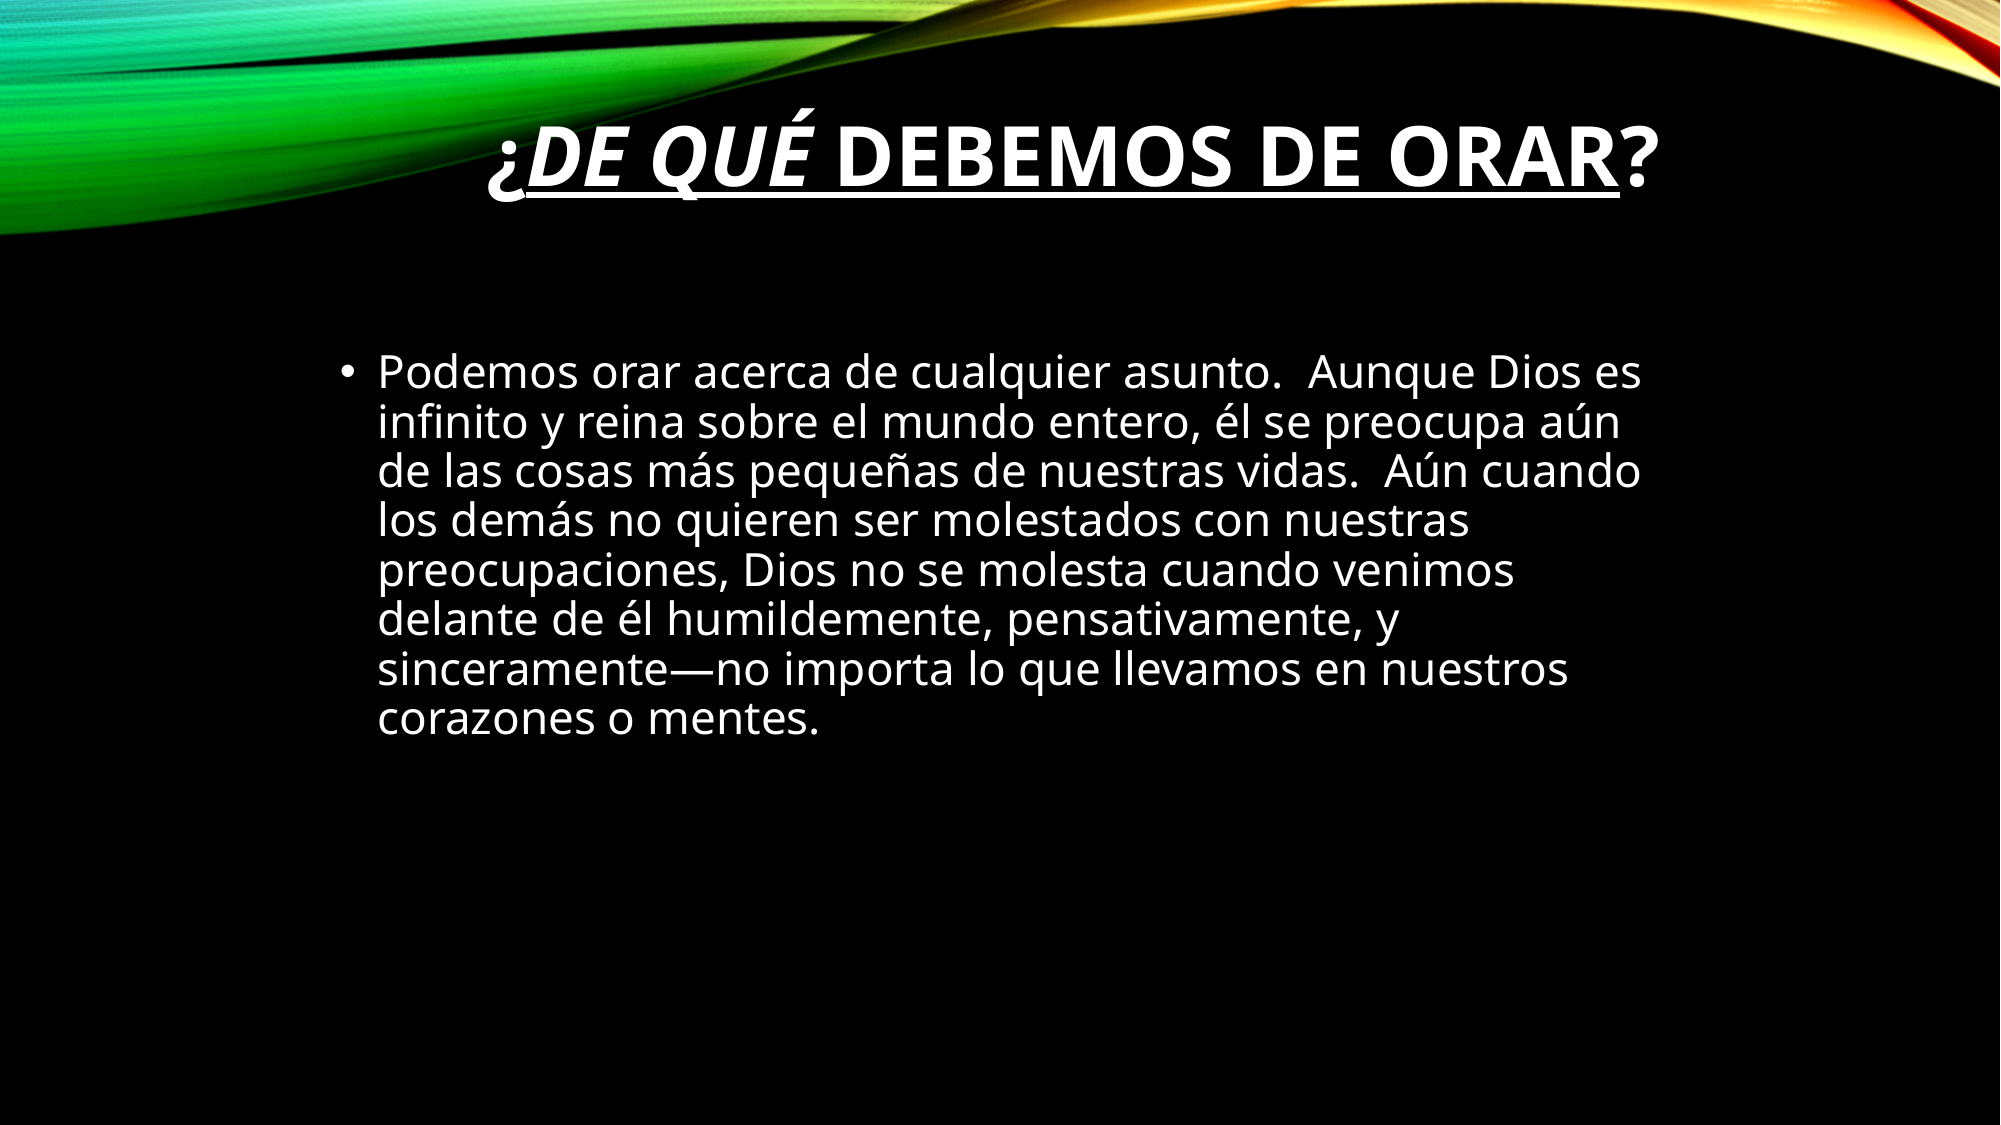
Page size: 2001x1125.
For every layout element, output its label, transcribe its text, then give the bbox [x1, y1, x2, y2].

picture [0, 0, 2000, 237]
title ¿De qué debemos de orar? [324, 85, 1675, 233]
list Podemos orar acerca de cualquier asunto. Aunque Dios es infinito y reina sobre el mundo entero, él se preocupa aún de las cosas más pequeñas de nuestras vidas. Aún cuando los demás no quieren ser molestados con nuestras preocupaciones, Dios no se molesta cuando venimos delante de él humildemente, pensativamente, y sinceramente—no importa lo que llevamos en nuestros corazones o mentes. [324, 341, 1675, 1053]
